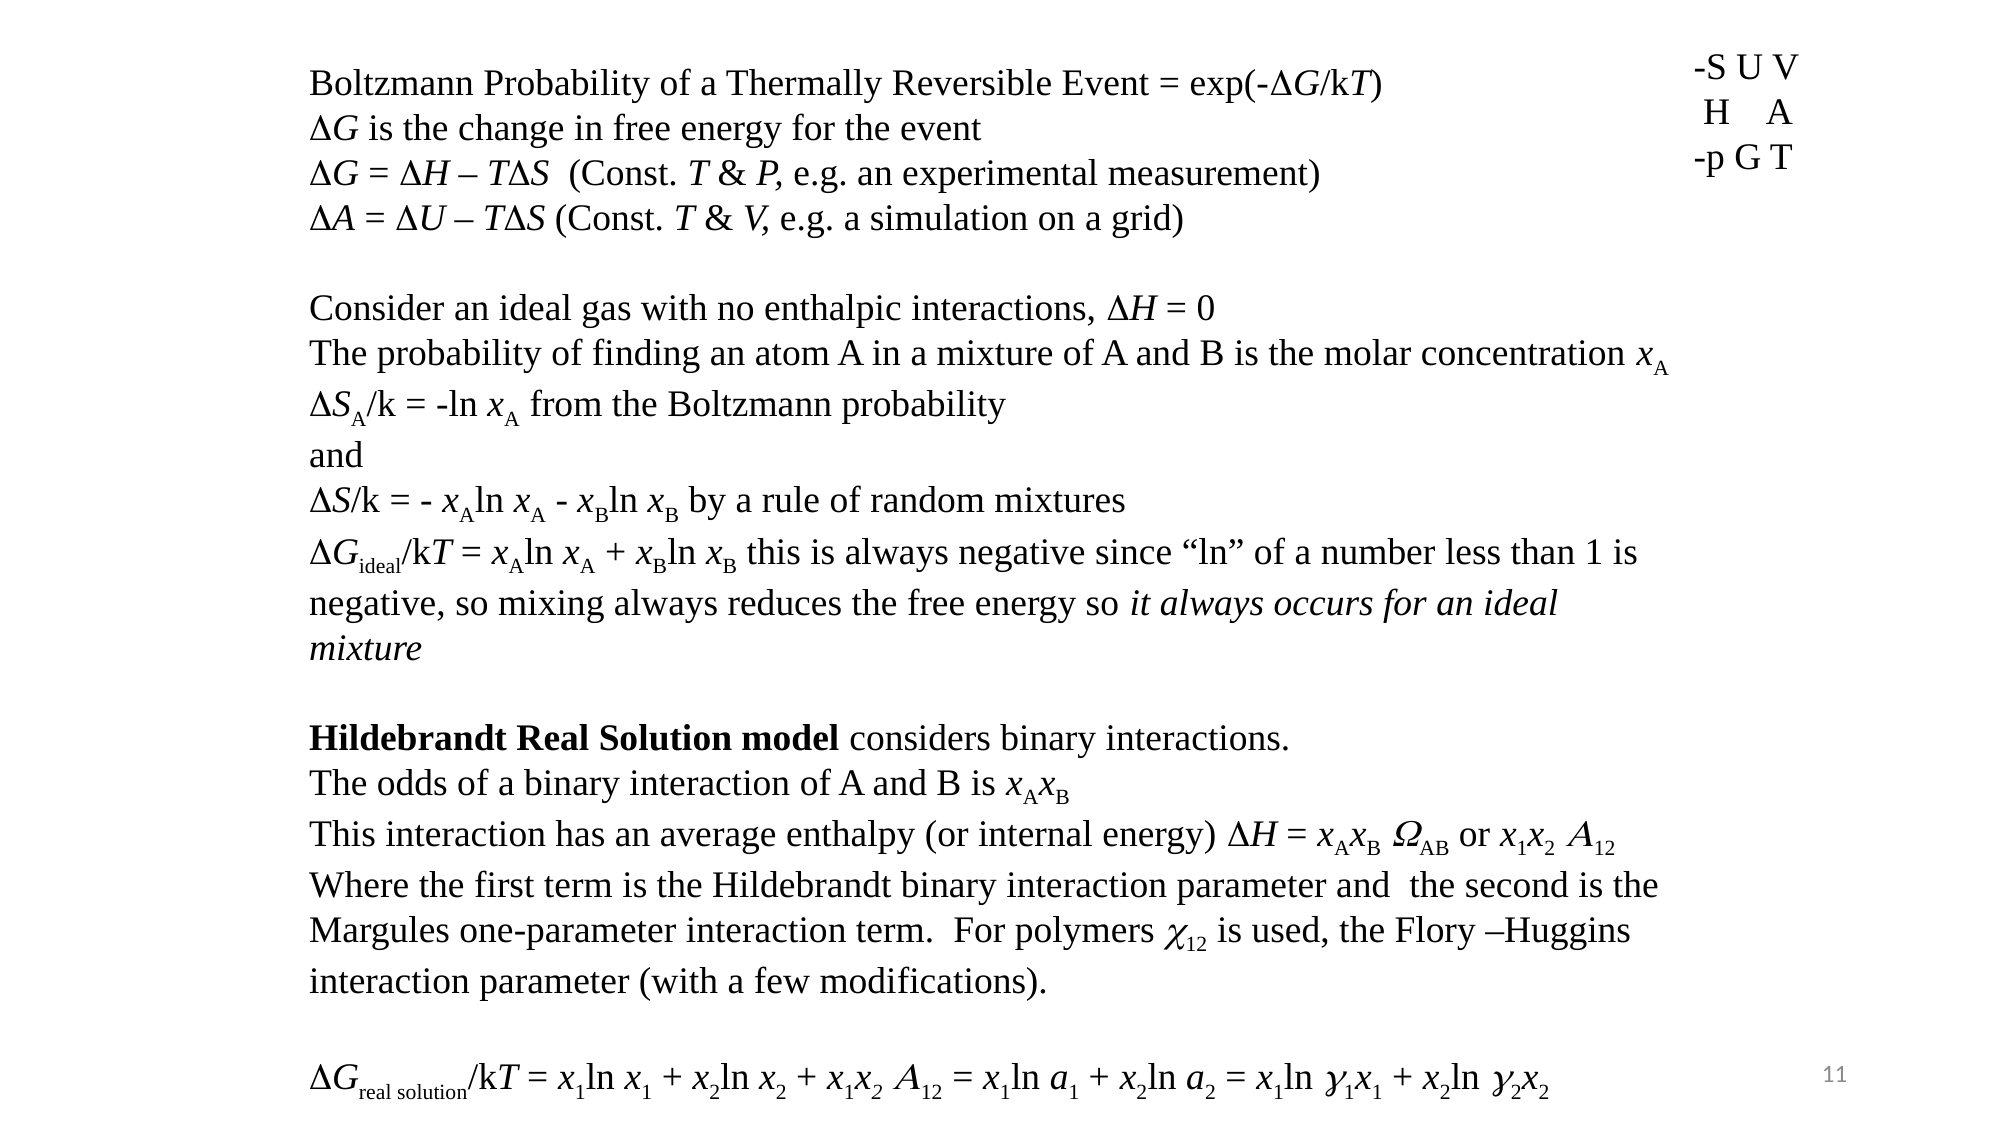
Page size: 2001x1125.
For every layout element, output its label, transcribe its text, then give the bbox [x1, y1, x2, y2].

slide_number 11 [1697, 1042, 1863, 1103]
text_box Boltzmann Probability of a Thermally Reversible Event = exp(-DG/kT) DG is the change in free energy for the event DG = DH – TDS (Const. T & P, e.g. an experimental measurement) DA = DU – TDS (Const. T & V, e.g. a simulation on a grid) Consider an ideal gas with no enthalpic interactions, DH = 0 The probability of finding an atom A in a mixture of A and B is the molar concentration xA DSA/k = -ln xA from the Boltzmann probability and DS/k = - xAln xA - xBln xB by a rule of random mixtures DGideal/kT = xAln xA + xBln xB this is always negative since “ln” of a number less than 1 is negative, so mixing always reduces the free energy so it always occurs for an ideal mixture Hildebrandt Real Solution model considers binary interactions. The odds of a binary interaction of A and B is xAxB This interaction has an average enthalpy (or internal energy) DH = xAxB WAB or x1x2 A12 Where the first term is the Hildebrandt binary interaction parameter and the second is the Margules one-parameter interaction term. For polymers c12 is used, the Flory –Huggins interaction parameter (with a few modifications). DGreal solution/kT = x1ln x1 + x2ln x2 + x1x2 A12 = x1ln a1 + x2ln a2 = x1ln g1x1 + x2ln g2x2 DH /kT = DGexcess /kT = x1x1 A12 = x1ln g1 + x2ln g2 [294, 50, 1697, 1125]
text_box -S U V H A -p G T [1678, 34, 1814, 185]
